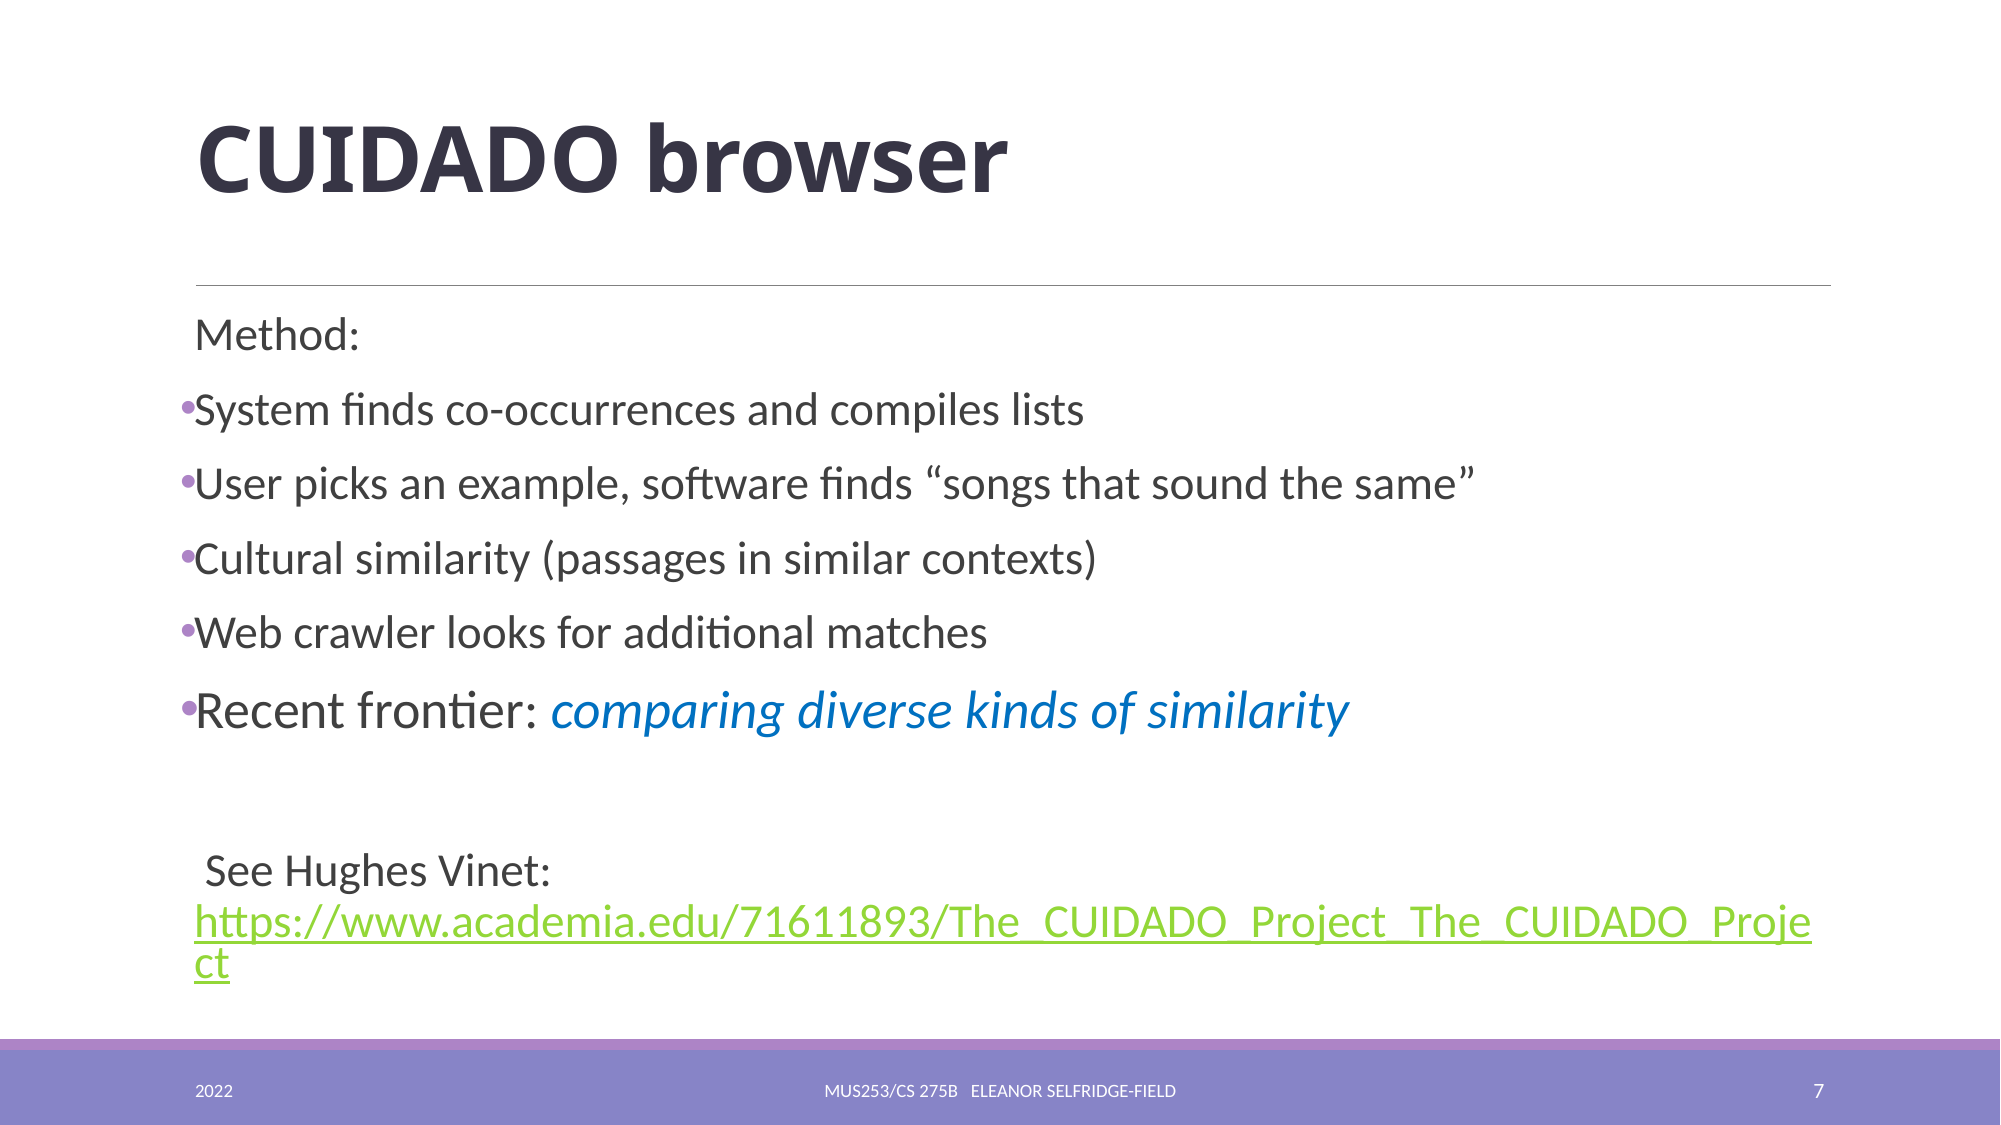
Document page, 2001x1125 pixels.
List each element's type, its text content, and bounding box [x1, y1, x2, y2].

slide_number 7 [1624, 1059, 1840, 1120]
slide_number 2022 [180, 1059, 586, 1120]
footer Mus253/CS 275B Eleanor Selfridge-Field [604, 1059, 1396, 1120]
title CUIDADO browser [180, 47, 1830, 219]
list Method: System finds co-occurrences and compiles lists User picks an example, software finds “songs that sound the same” Cultural similarity (passages in similar contexts) Web crawler looks for additional matches Recent frontier: comparing diverse kinds of similarity See Hughes Vinet: https://www.academia.edu/71611893/The_CUIDADO_Project_The_CUIDADO_Project [180, 302, 1830, 963]
